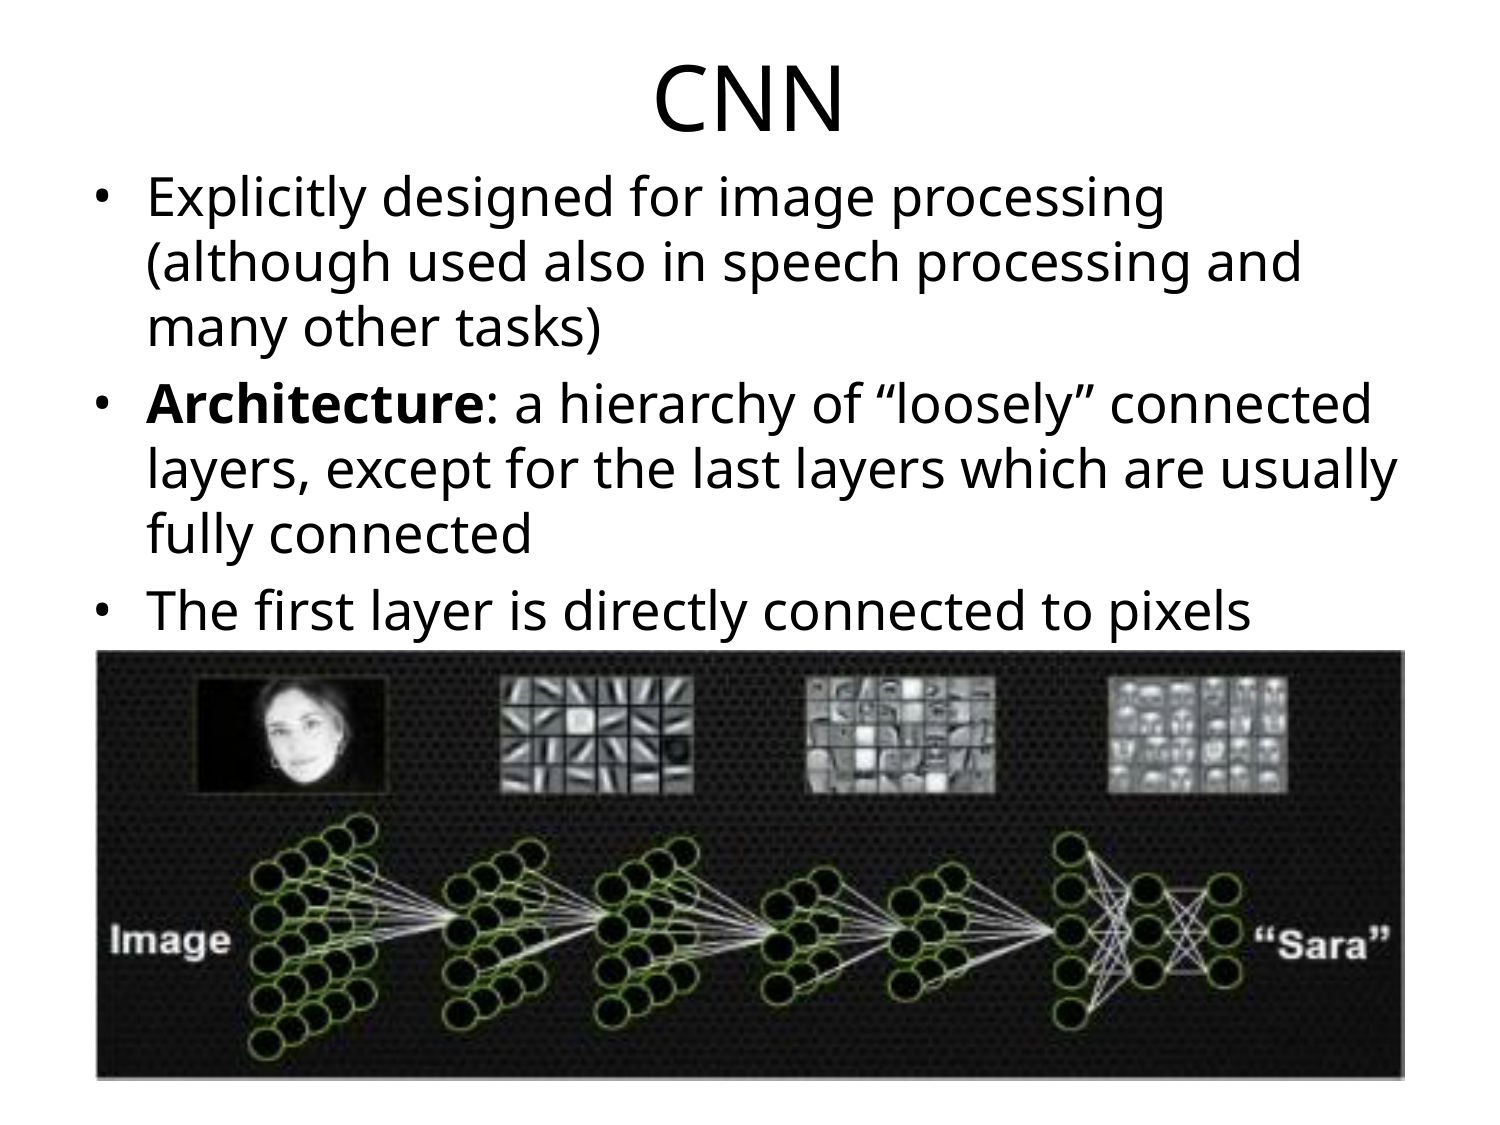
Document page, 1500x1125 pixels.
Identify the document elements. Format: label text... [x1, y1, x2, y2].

list Explicitly designed for image processing (although used also in speech processing and many other tasks) Architecture: a hierarchy of “loosely” connected layers, except for the last layers which are usually fully connected The first layer is directly connected to pixels [75, 154, 1425, 670]
picture [95, 649, 1405, 1081]
title CNN [75, 0, 1425, 154]
